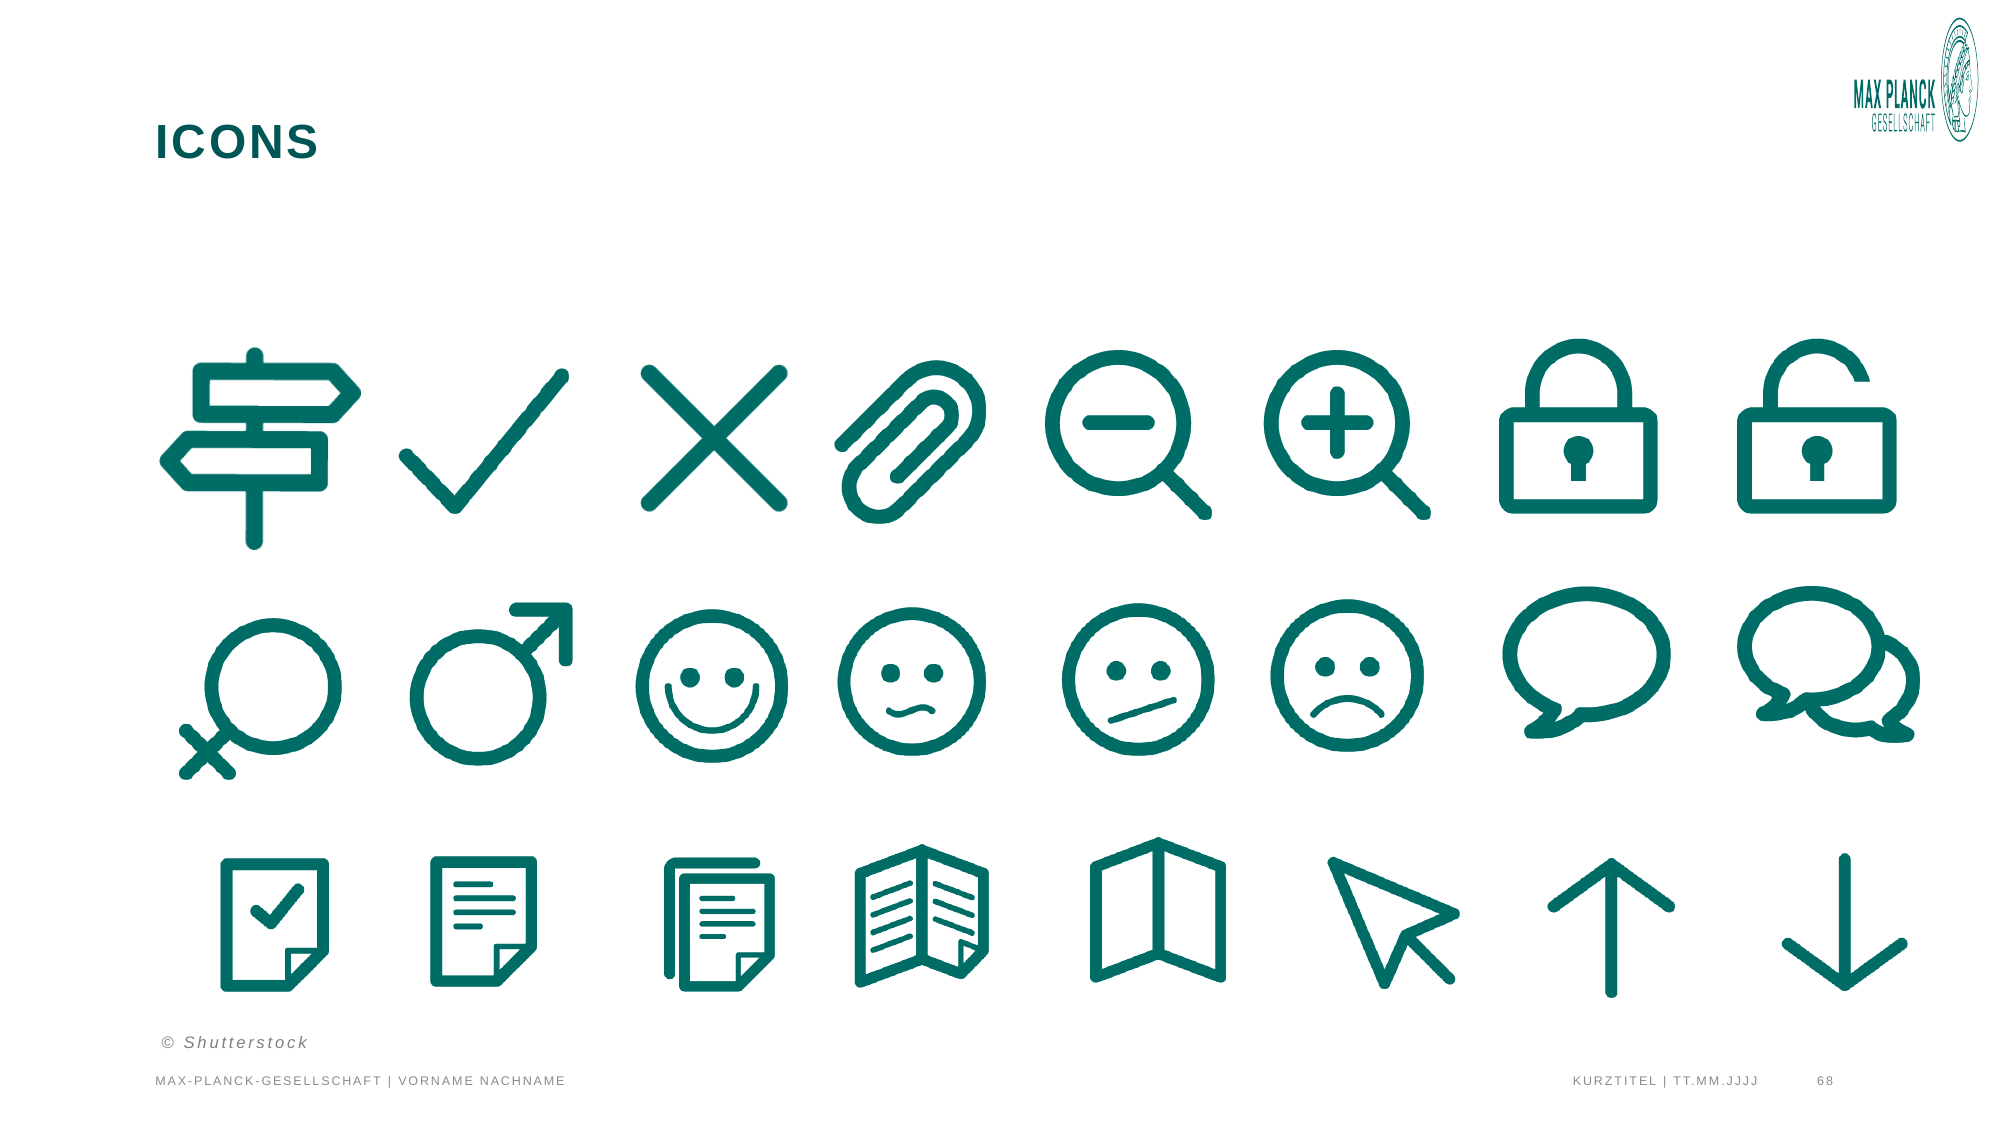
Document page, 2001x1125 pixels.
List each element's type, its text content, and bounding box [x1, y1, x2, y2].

picture [1061, 603, 1215, 756]
picture [834, 360, 986, 524]
picture [1045, 350, 1212, 520]
title ICONS [155, 113, 1845, 344]
picture [1781, 853, 1908, 991]
picture [1547, 858, 1675, 998]
picture [1499, 338, 1658, 514]
picture [178, 618, 342, 780]
picture [1326, 856, 1460, 990]
picture [1502, 586, 1671, 739]
picture [398, 368, 569, 514]
picture [640, 364, 788, 512]
picture [220, 858, 329, 992]
picture [854, 844, 989, 988]
picture [837, 607, 986, 756]
picture [159, 347, 361, 550]
picture [1270, 599, 1424, 752]
picture [634, 609, 788, 763]
picture [1737, 586, 1920, 743]
picture [409, 602, 573, 766]
picture [1263, 350, 1431, 520]
picture [430, 856, 537, 987]
picture [1090, 837, 1226, 983]
picture [1737, 338, 1897, 514]
picture [664, 857, 776, 992]
text_box © Shutterstock [161, 1032, 308, 1053]
footer Max-Planck-Gesellschaft | Vorname Nachname Kurztitel | TT.MM.JJJJ 68 [155, 1058, 1845, 1089]
